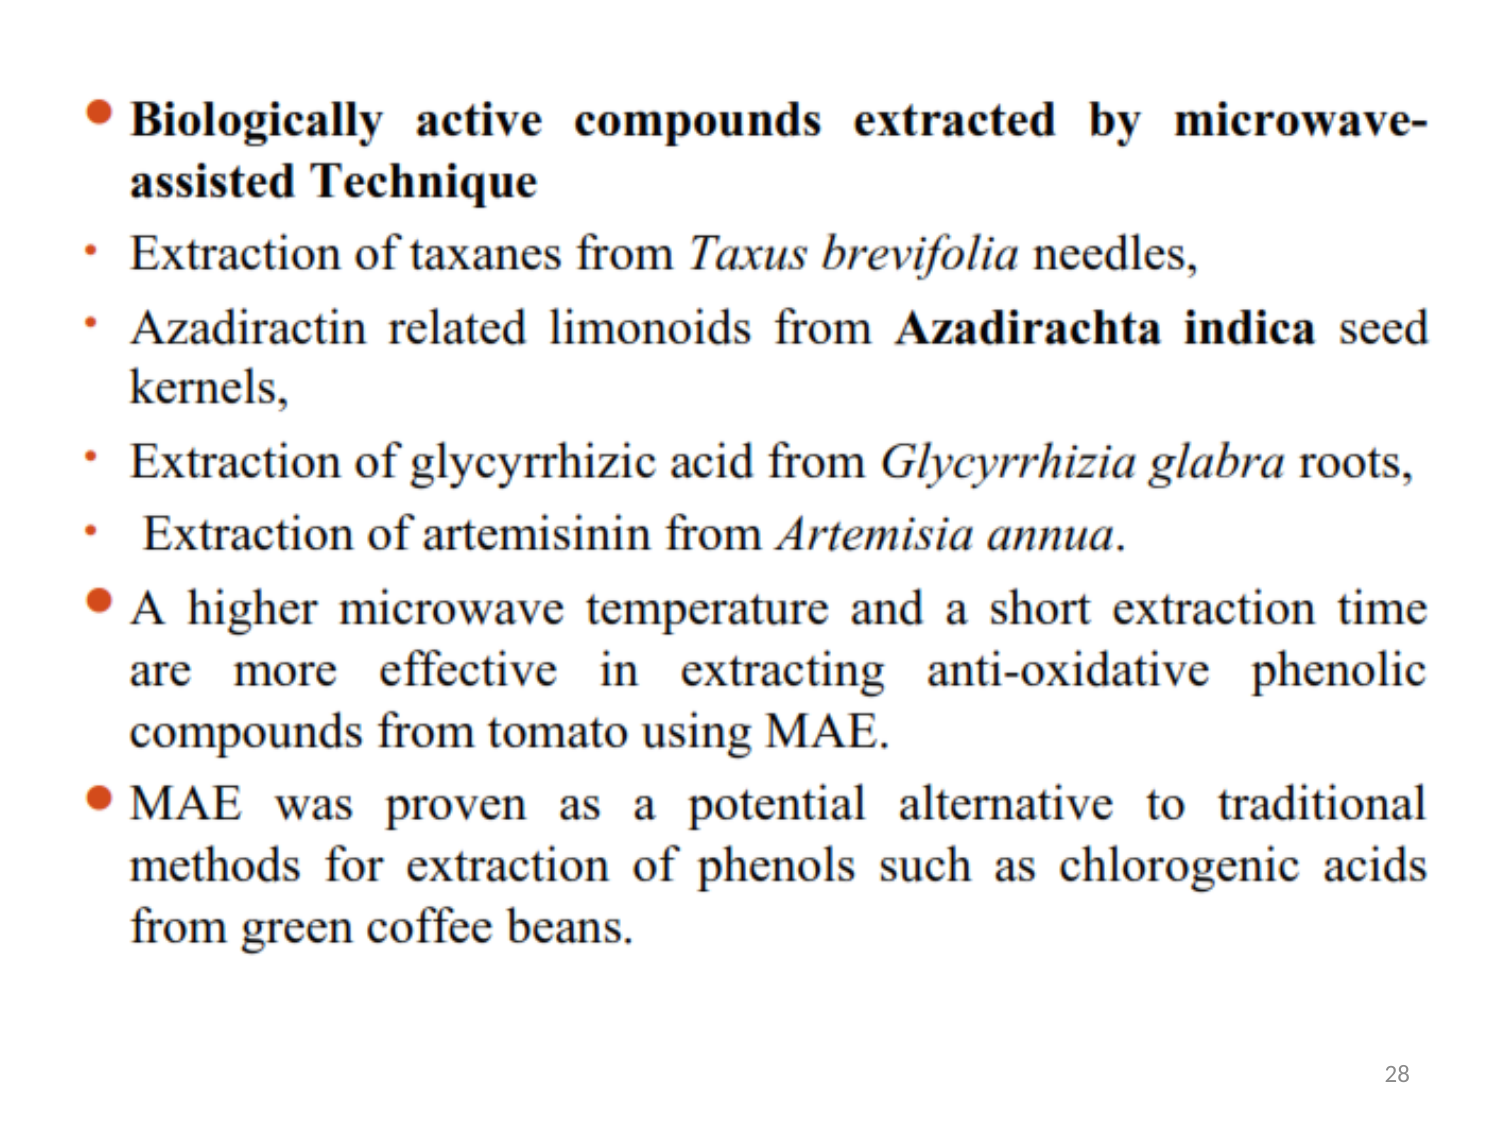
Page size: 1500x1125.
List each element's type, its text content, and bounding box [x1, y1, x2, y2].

slide_number 28 [1074, 1042, 1425, 1103]
picture [37, 49, 1470, 976]
